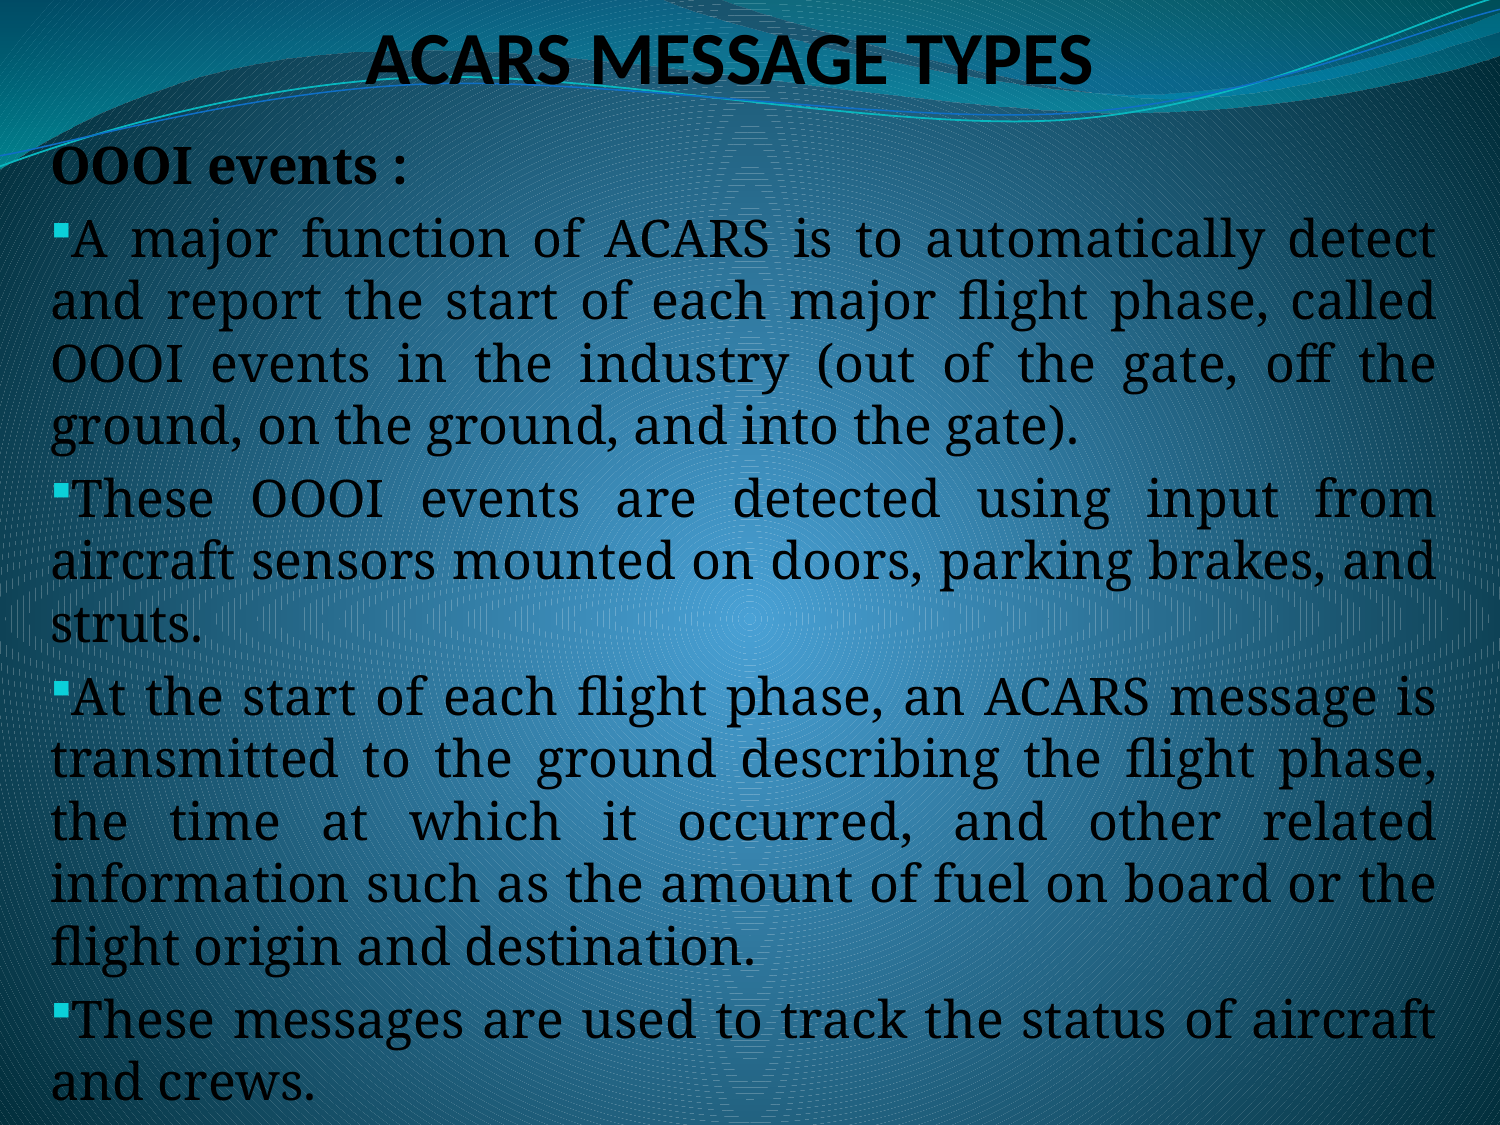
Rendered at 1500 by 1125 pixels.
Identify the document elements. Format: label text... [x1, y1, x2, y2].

title ACARS MESSAGE TYPES [87, 0, 1376, 100]
subtitle OOOI events : A major function of ACARS is to automatically detect and report the start of each major flight phase, called OOOI events in the industry (out of the gate, off the ground, on the ground, and into the gate). These OOOI events are detected using input from aircraft sensors mounted on doors, parking brakes, and struts. At the start of each flight phase, an ACARS message is transmitted to the ground describing the flight phase, the time at which it occurred, and other related information such as the amount of fuel on board or the flight origin and destination. These messages are used to track the status of aircraft and crews. [50, 125, 1450, 1125]
